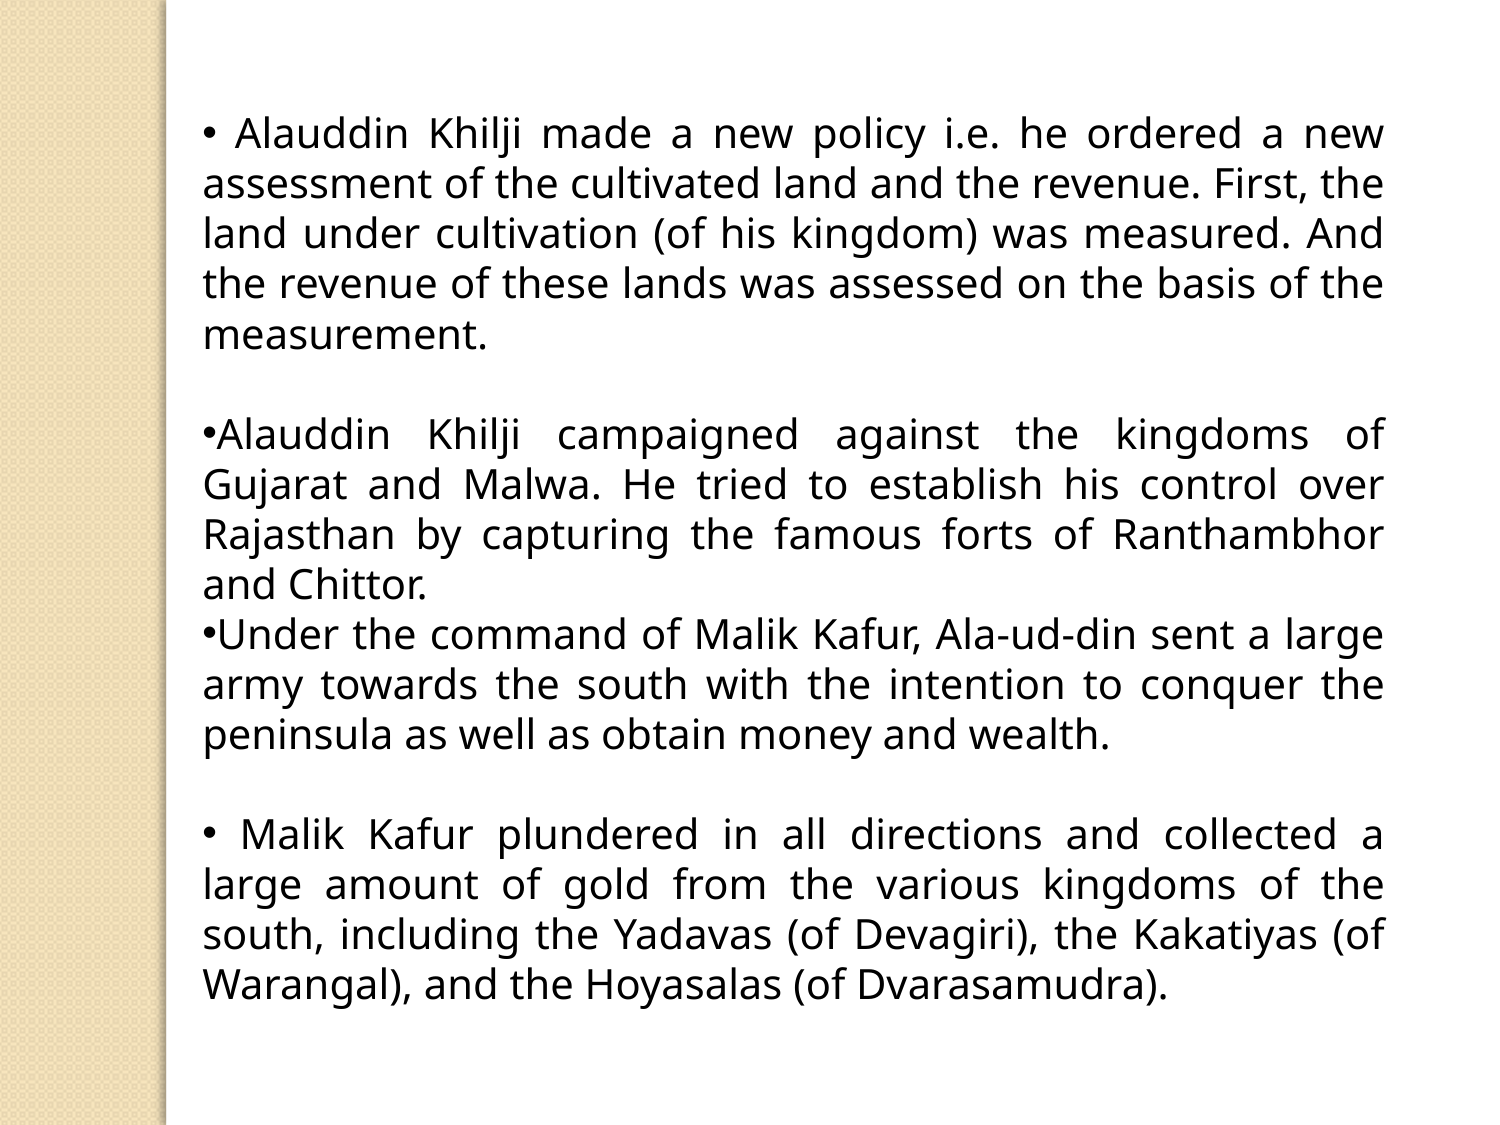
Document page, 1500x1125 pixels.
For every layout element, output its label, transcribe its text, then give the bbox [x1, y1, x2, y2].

text_box Alauddin Khilji made a new policy i.e. he ordered a new assessment of the cultivated land and the revenue. First, the land under cultivation (of his kingdom) was measured. And the revenue of these lands was assessed on the basis of the measurement. Alauddin Khilji campaigned against the kingdoms of Gujarat and Malwa. He tried to establish his control over Rajasthan by capturing the famous forts of Ranthambhor and Chittor. Under the command of Malik Kafur, Ala-ud-din sent a large army towards the south with the intention to conquer the peninsula as well as obtain money and wealth. Malik Kafur plundered in all directions and collected a large amount of gold from the various kingdoms of the south, including the Yadavas (of Devagiri), the Kakatiyas (of Warangal), and the Hoyasalas (of Dvarasamudra). [187, 99, 1400, 1060]
